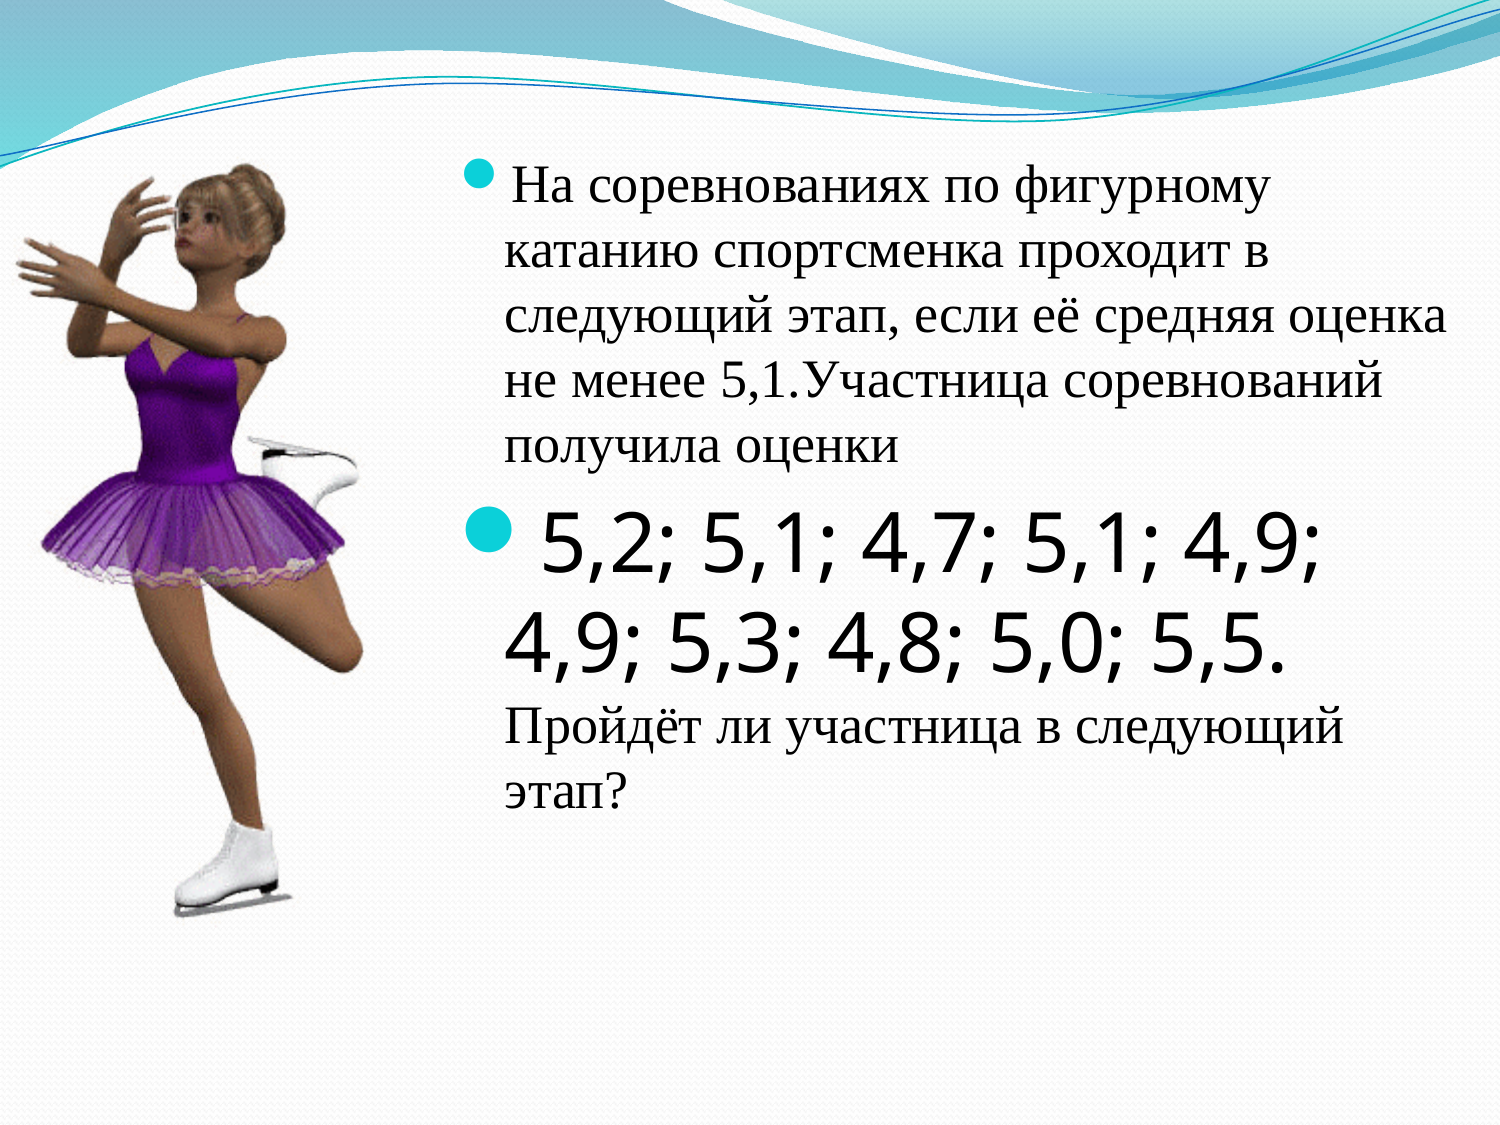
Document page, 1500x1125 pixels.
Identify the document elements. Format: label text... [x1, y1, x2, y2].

picture [0, 93, 482, 997]
list На соревнованиях по фигурному катанию спортсменка проходит в следующий этап, если её средняя оценка не менее 5,1.Участница соревнований получила оценки 5,2; 5,1; 4,7; 5,1; 4,9; 4,9; 5,3; 4,8; 5,0; 5,5. Пройдёт ли участница в следующий этап? [445, 140, 1477, 1038]
